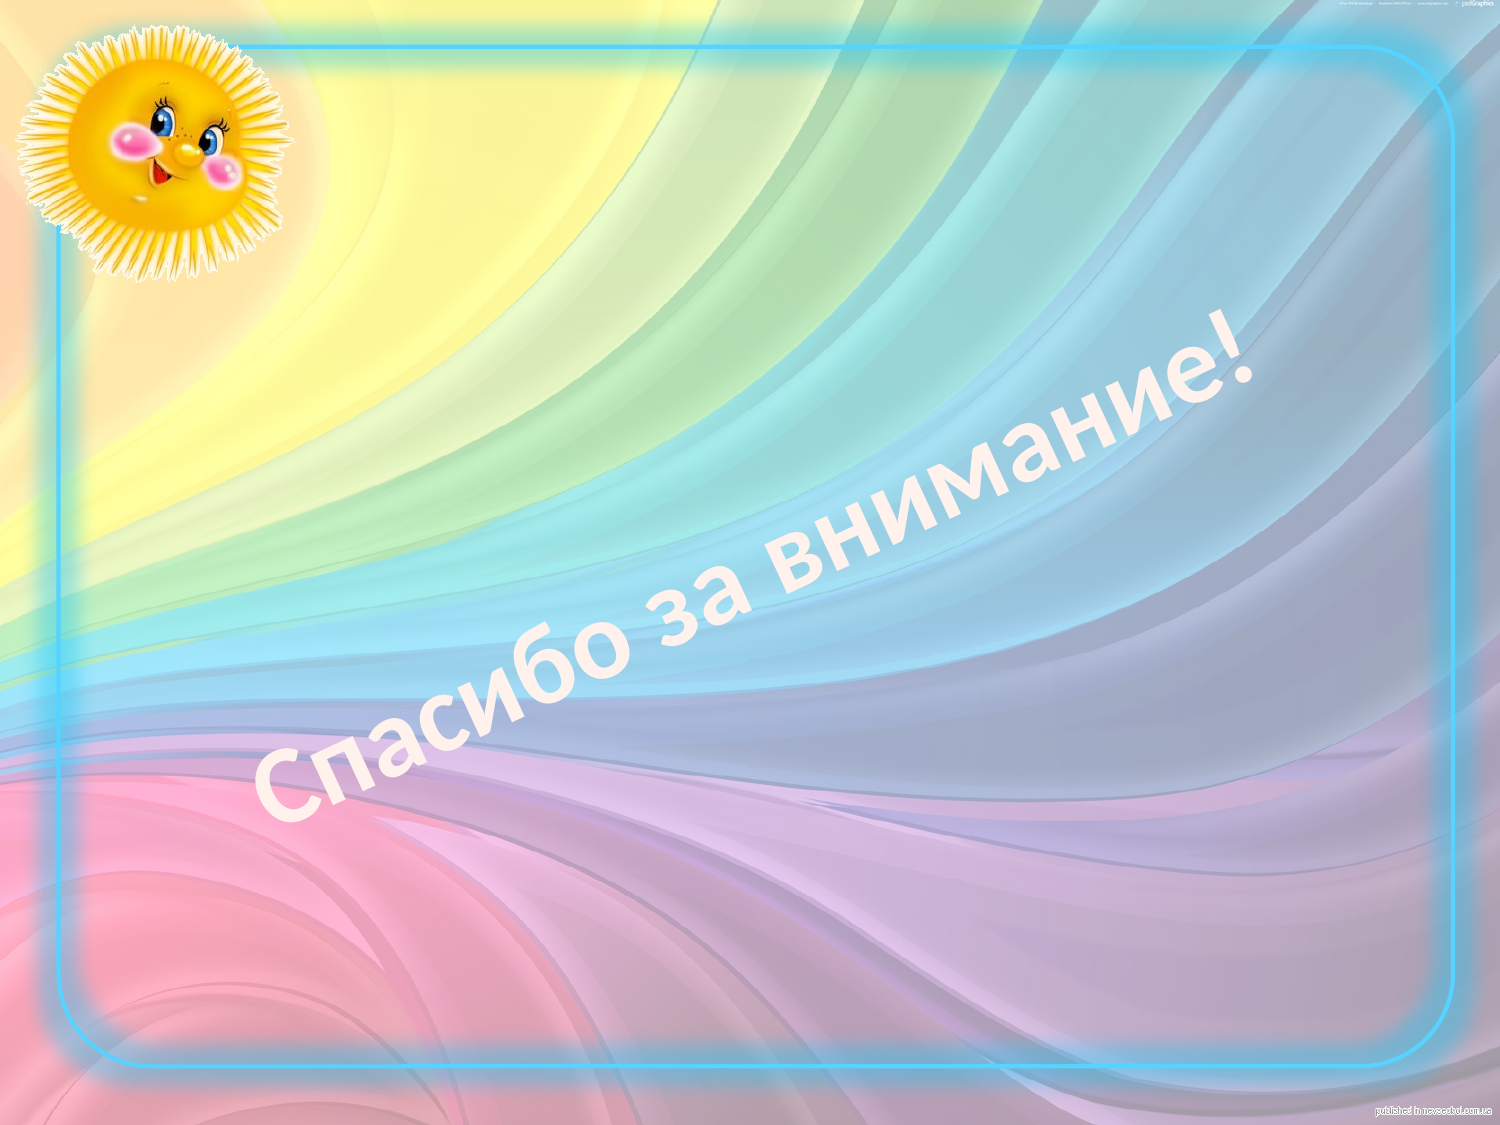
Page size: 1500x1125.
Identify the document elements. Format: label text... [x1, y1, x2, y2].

text_box Спасибо за внимание! [209, 256, 1290, 867]
picture [11, 11, 340, 340]
